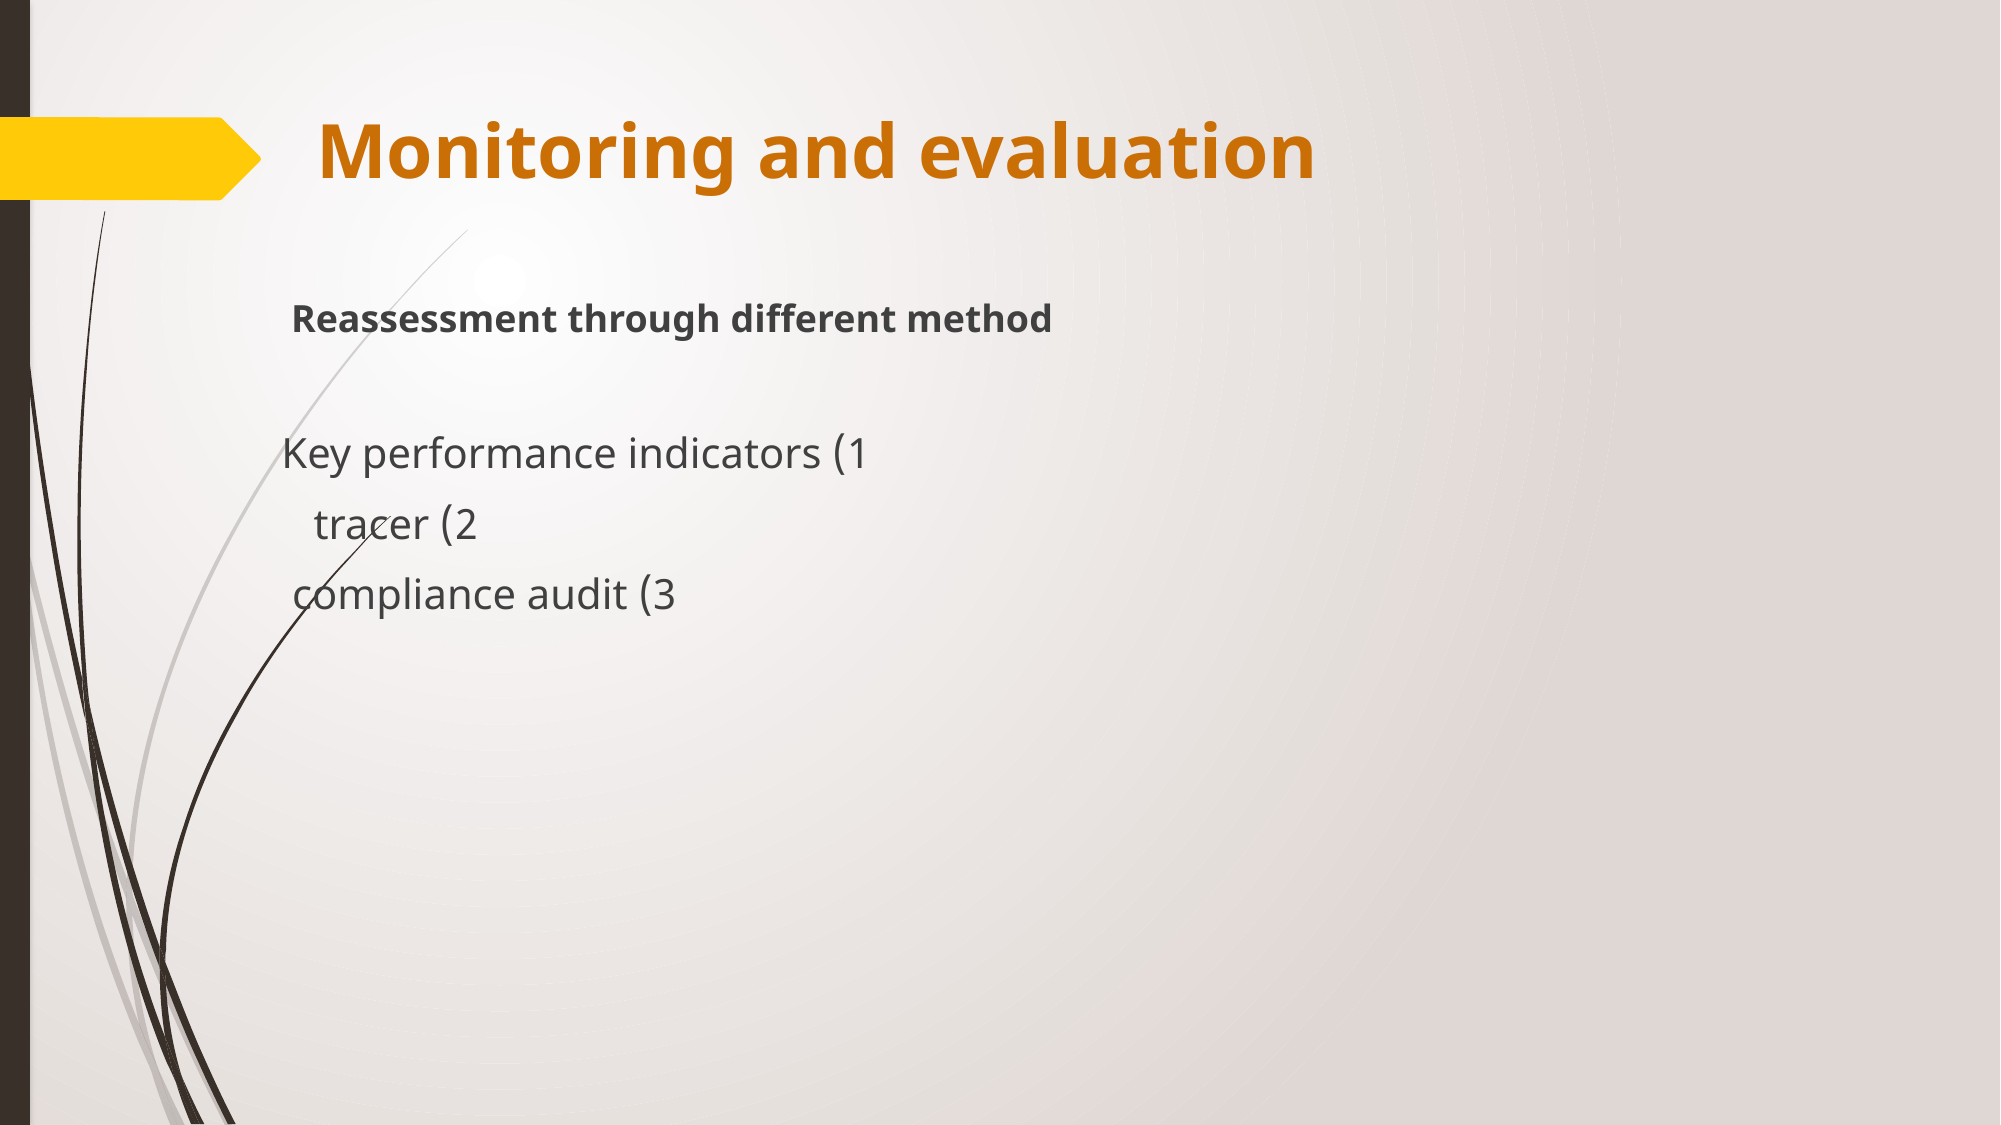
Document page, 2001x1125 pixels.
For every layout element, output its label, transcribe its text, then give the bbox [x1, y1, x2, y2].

title Monitoring and evaluation [281, 96, 1744, 240]
list Reassessment through different method 1) Key performance indicators 2) tracer 3) compliance audit [266, 287, 1729, 908]
